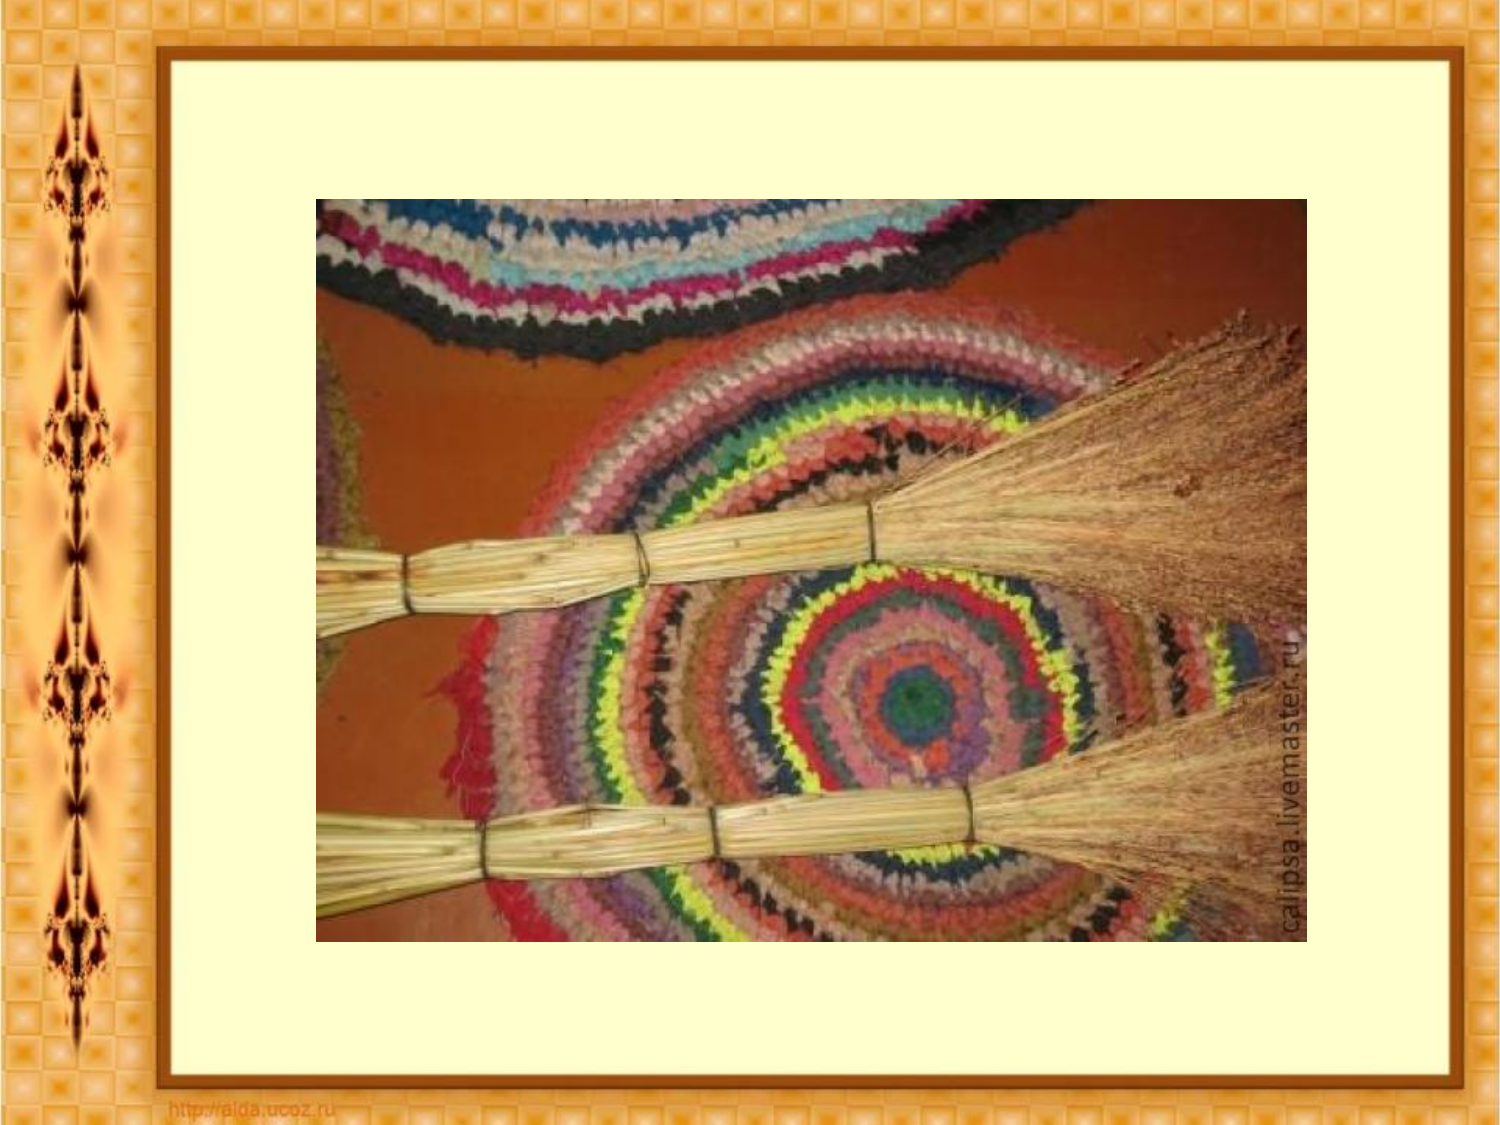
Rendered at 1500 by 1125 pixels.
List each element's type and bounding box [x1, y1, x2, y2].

picture [0, 0, 1500, 1125]
list [316, 198, 1308, 942]
